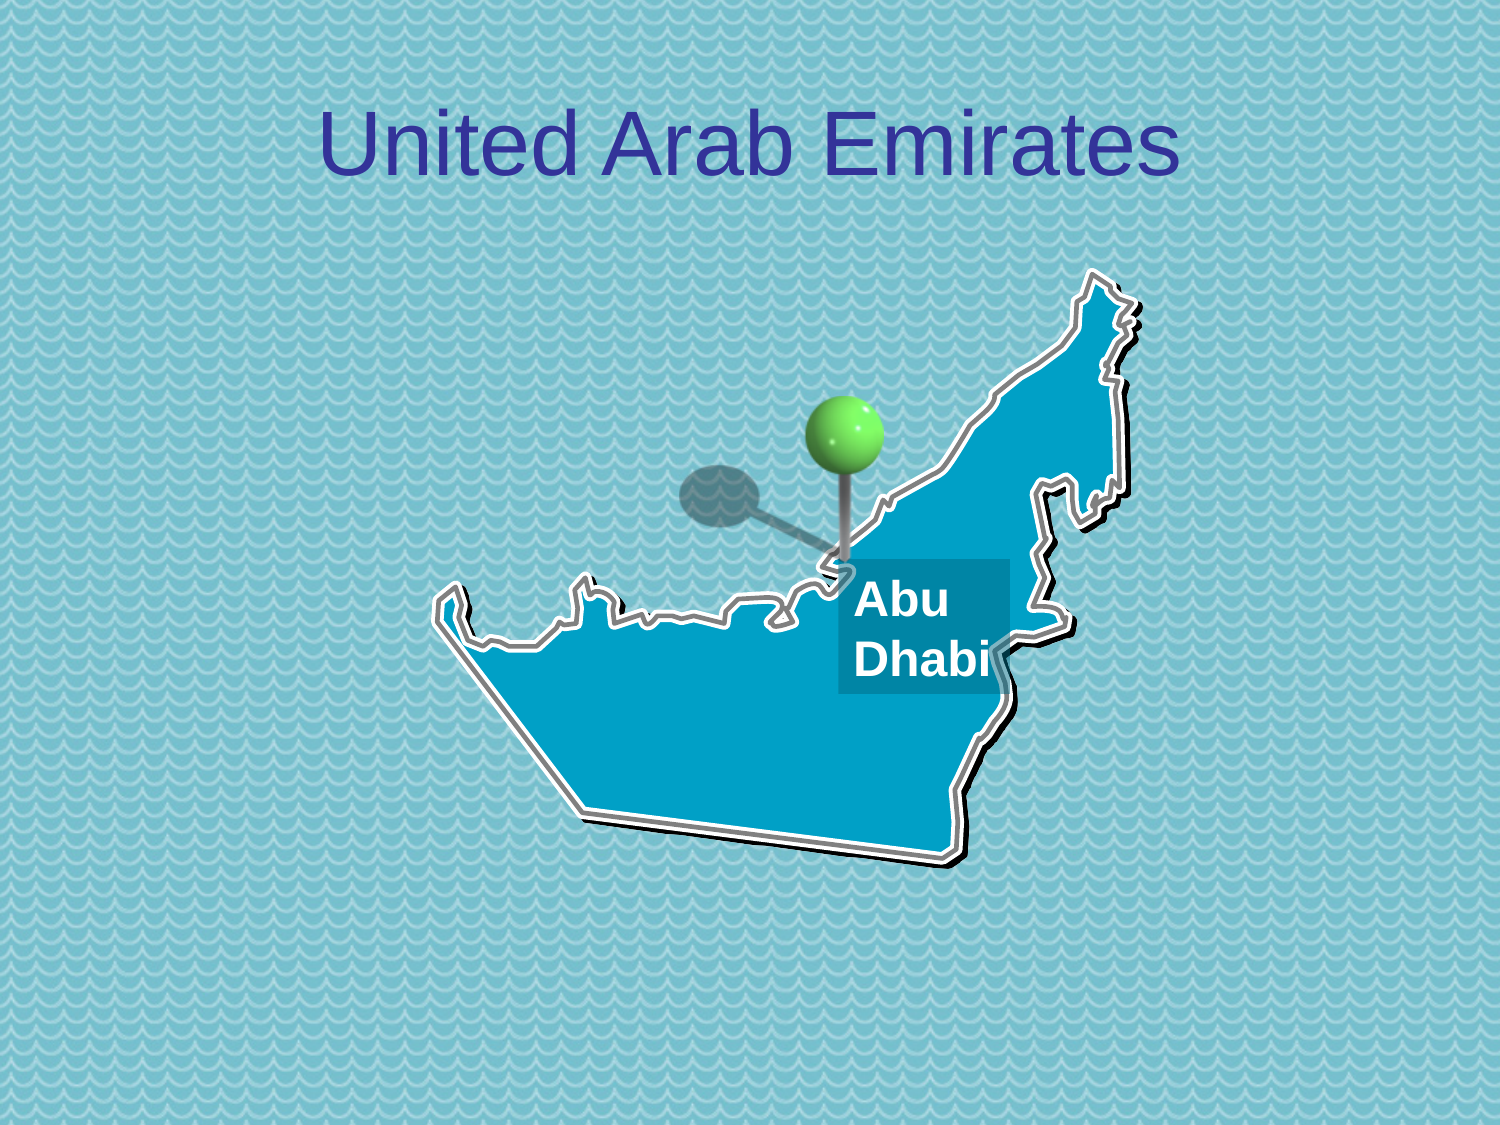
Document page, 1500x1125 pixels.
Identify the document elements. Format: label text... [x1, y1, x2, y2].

text_box Abu Dhabi [838, 559, 1010, 694]
text_box [888, 274, 1132, 640]
picture [0, 0, 1500, 1125]
text_box [437, 577, 1007, 859]
title United Arab Emirates [75, 45, 1425, 233]
